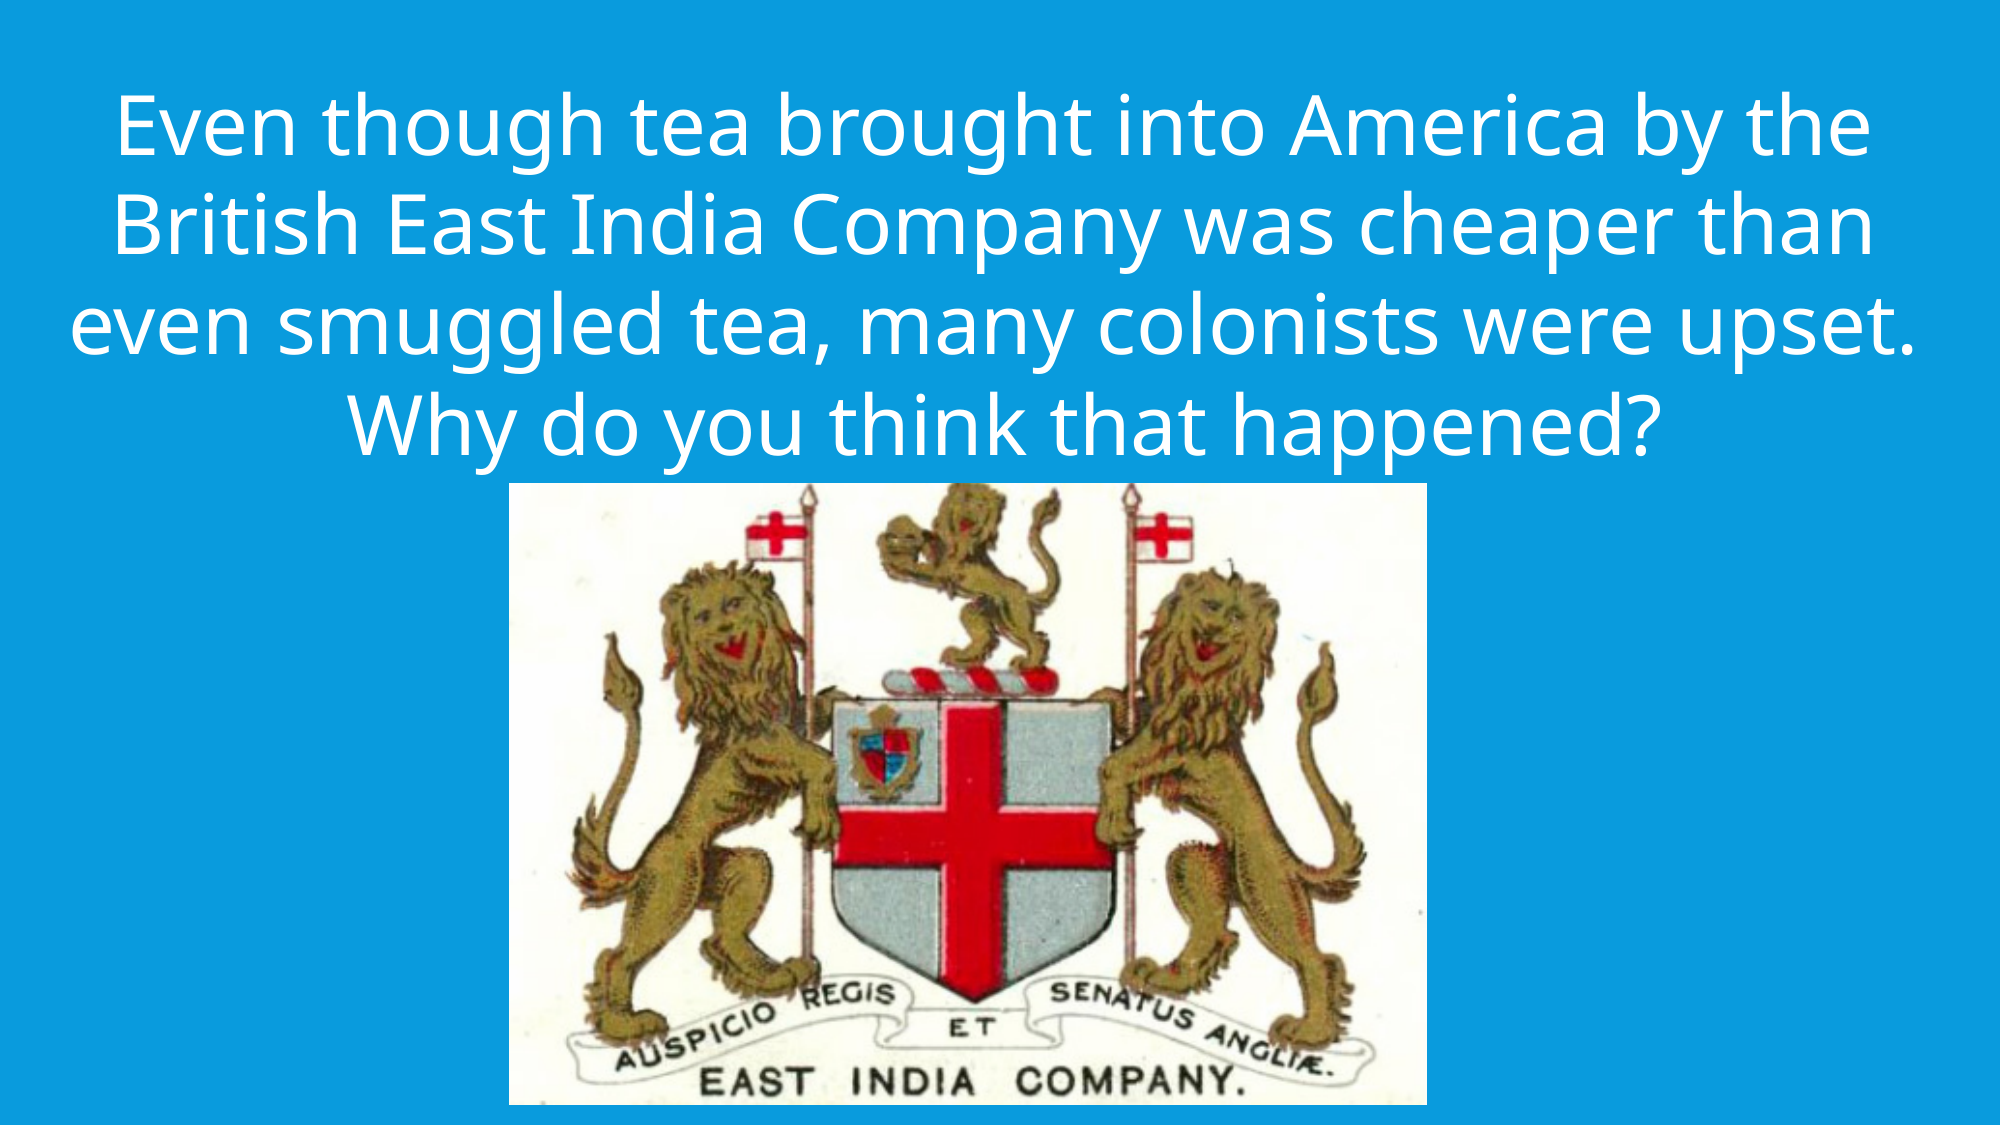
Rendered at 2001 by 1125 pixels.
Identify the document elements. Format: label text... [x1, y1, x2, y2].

picture [510, 484, 1426, 1104]
text_box Even though tea brought into America by the British East India Company was cheaper than even smuggled tea, many colonists were upset. Why do you think that happened? [51, 64, 1938, 479]
